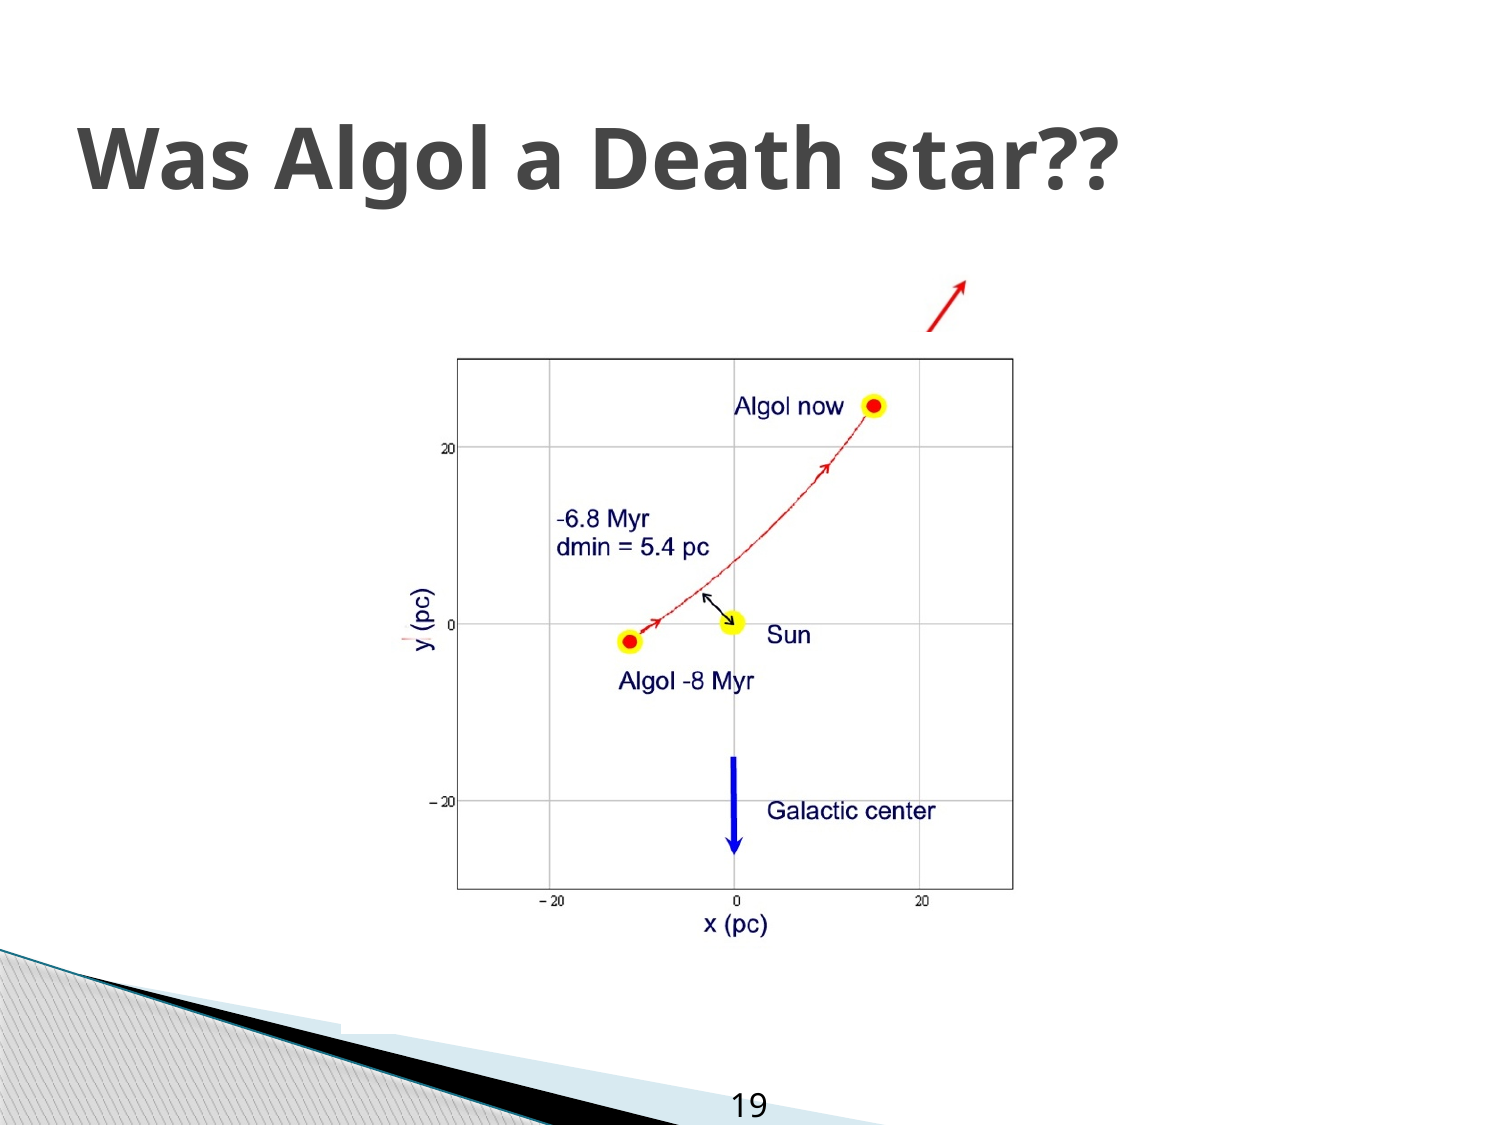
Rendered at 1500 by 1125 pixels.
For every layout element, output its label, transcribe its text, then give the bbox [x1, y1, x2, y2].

picture [341, 262, 1113, 1034]
title Was Algol a Death star?? [62, 41, 1271, 279]
text_box 19 [723, 1077, 775, 1125]
